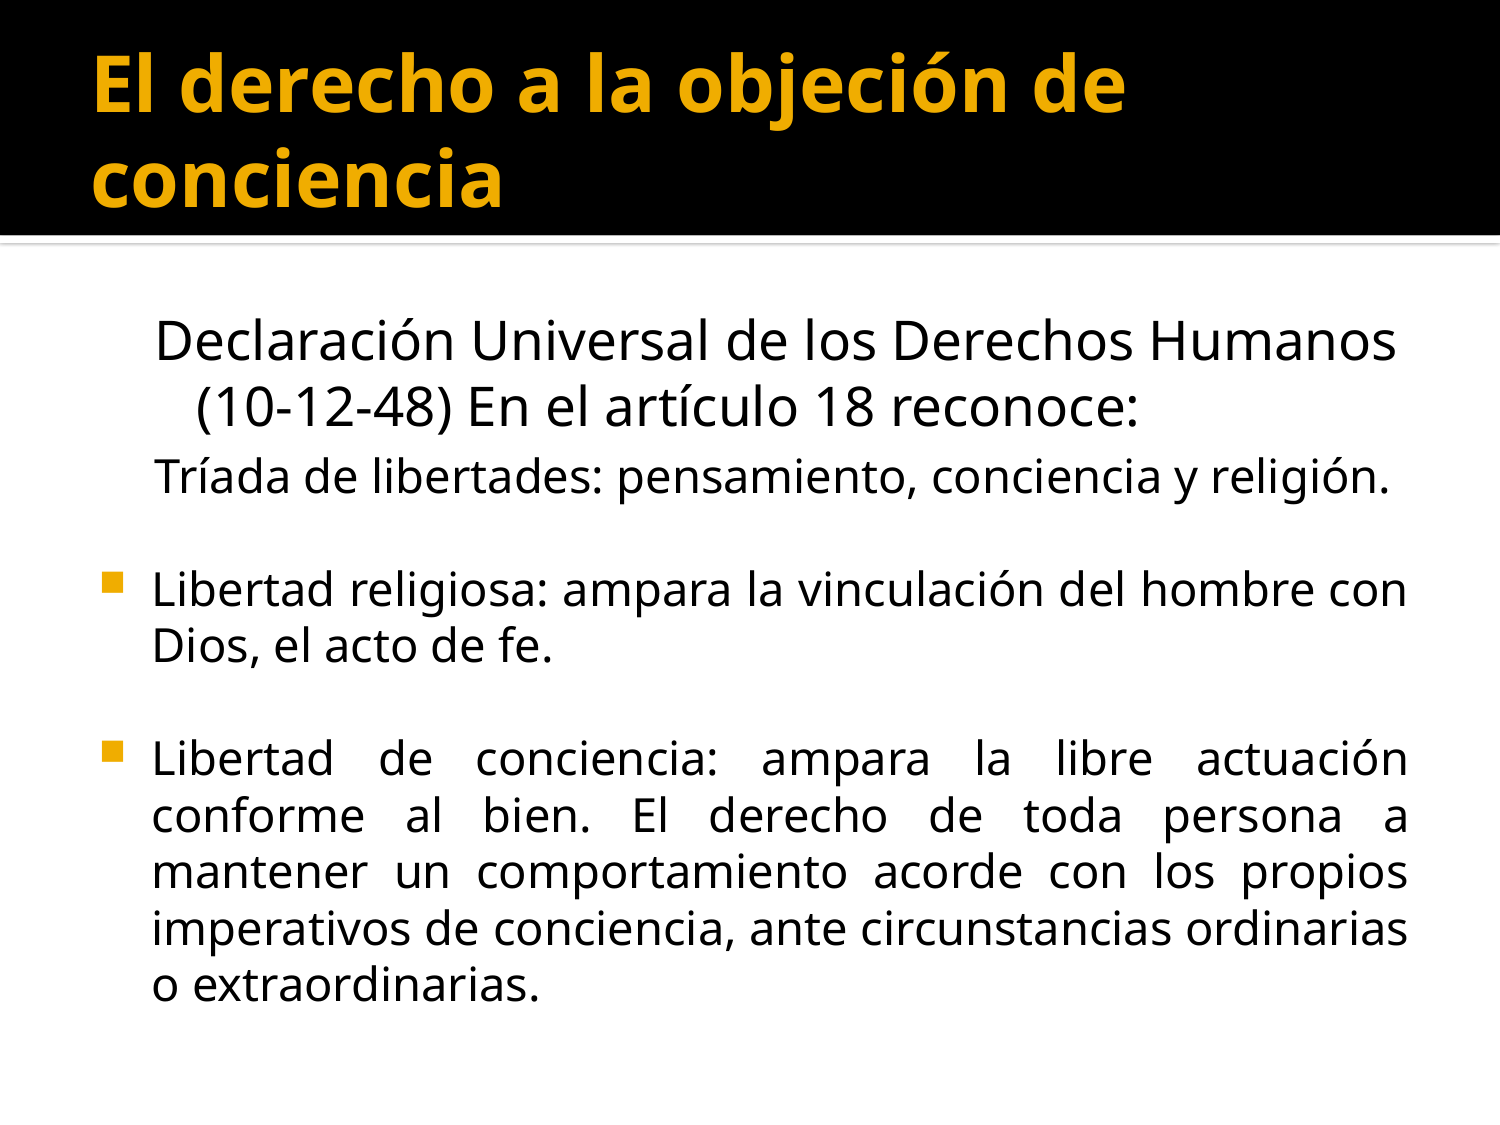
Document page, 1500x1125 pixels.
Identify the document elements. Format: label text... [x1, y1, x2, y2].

title El derecho a la objeción de conciencia [75, 25, 1425, 231]
list Declaración Universal de los Derechos Humanos (10-12-48) En el artículo 18 reconoce: Tríada de libertades: pensamiento, conciencia y religión. Libertad religiosa: ampara la vinculación del hombre con Dios, el acto de fe. Libertad de conciencia: ampara la libre actuación conforme al bien. El derecho de toda persona a mantener un comportamiento acorde con los propios imperativos de conciencia, ante circunstancias ordinarias o extraordinarias. [75, 291, 1425, 1050]
